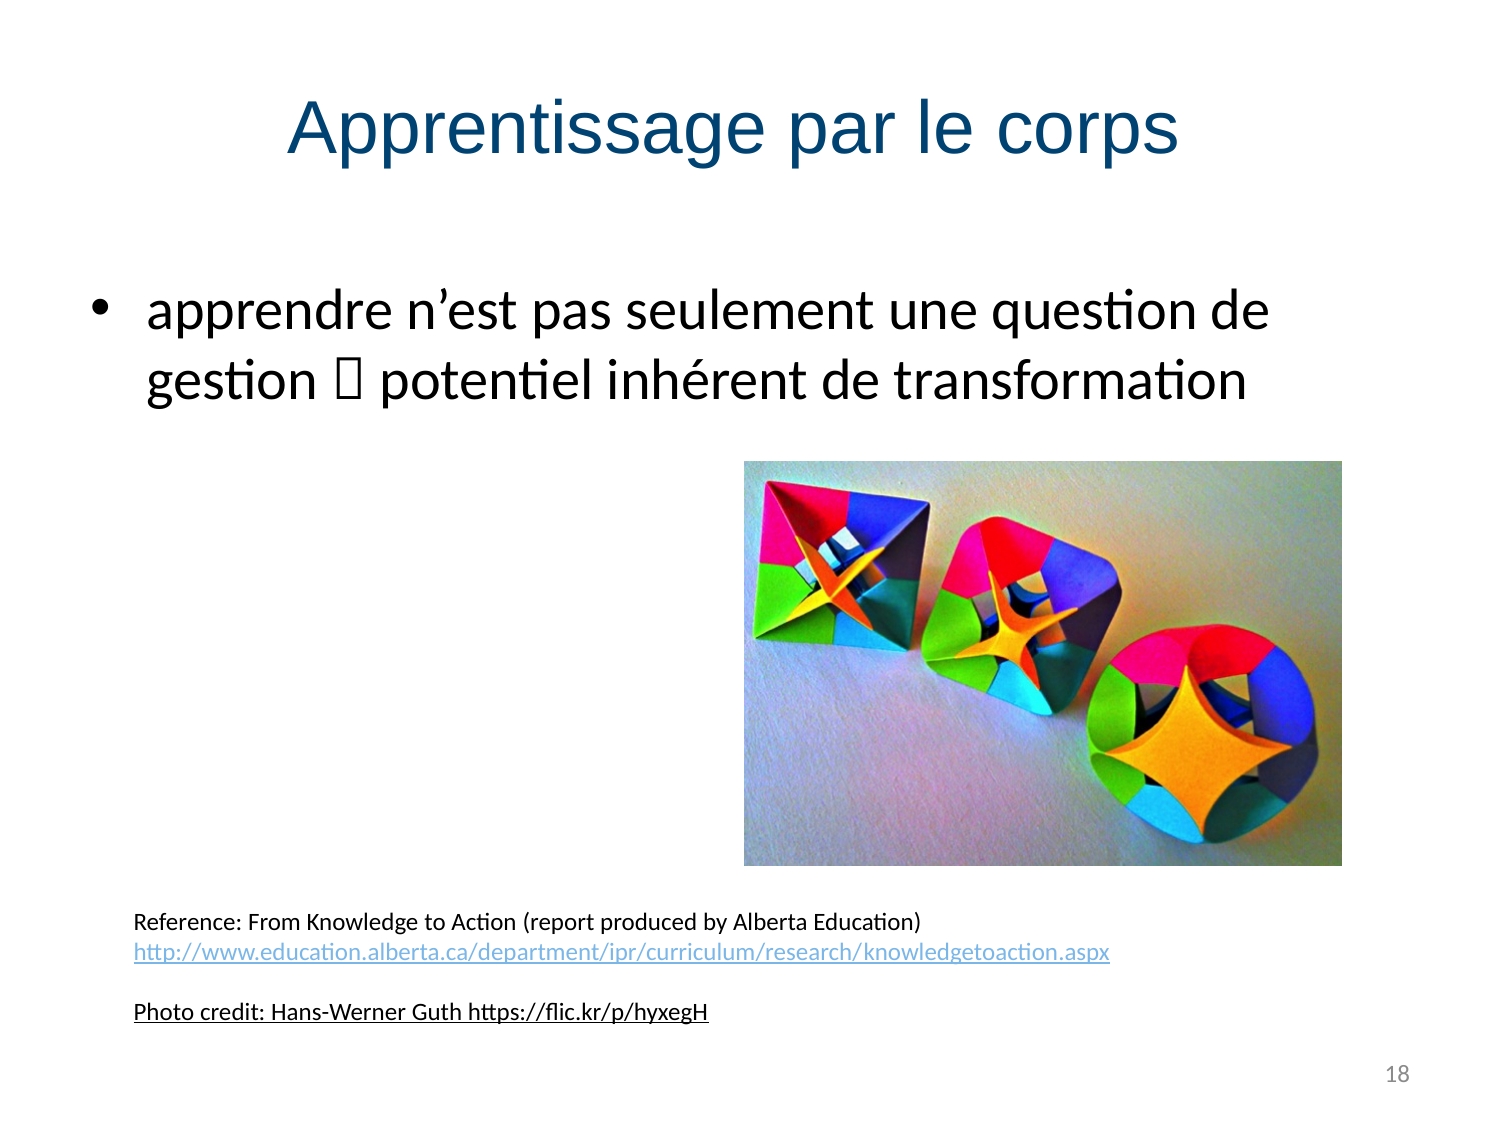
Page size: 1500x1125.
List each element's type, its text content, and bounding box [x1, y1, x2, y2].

list apprendre n’est pas seulement une question de gestion  potentiel inhérent de transformation [75, 263, 1288, 768]
slide_number 18 [1074, 1042, 1425, 1103]
text_box Reference: From Knowledge to Action (report produced by Alberta Education) http://www.education.alberta.ca/department/ipr/curriculum/research/knowledgetoaction.aspx Photo credit: Hans-Werner Guth https://flic.kr/p/hyxegH [118, 897, 1302, 1078]
text_box Apprentissage par le corps [69, 70, 1420, 258]
picture [744, 460, 1342, 866]
